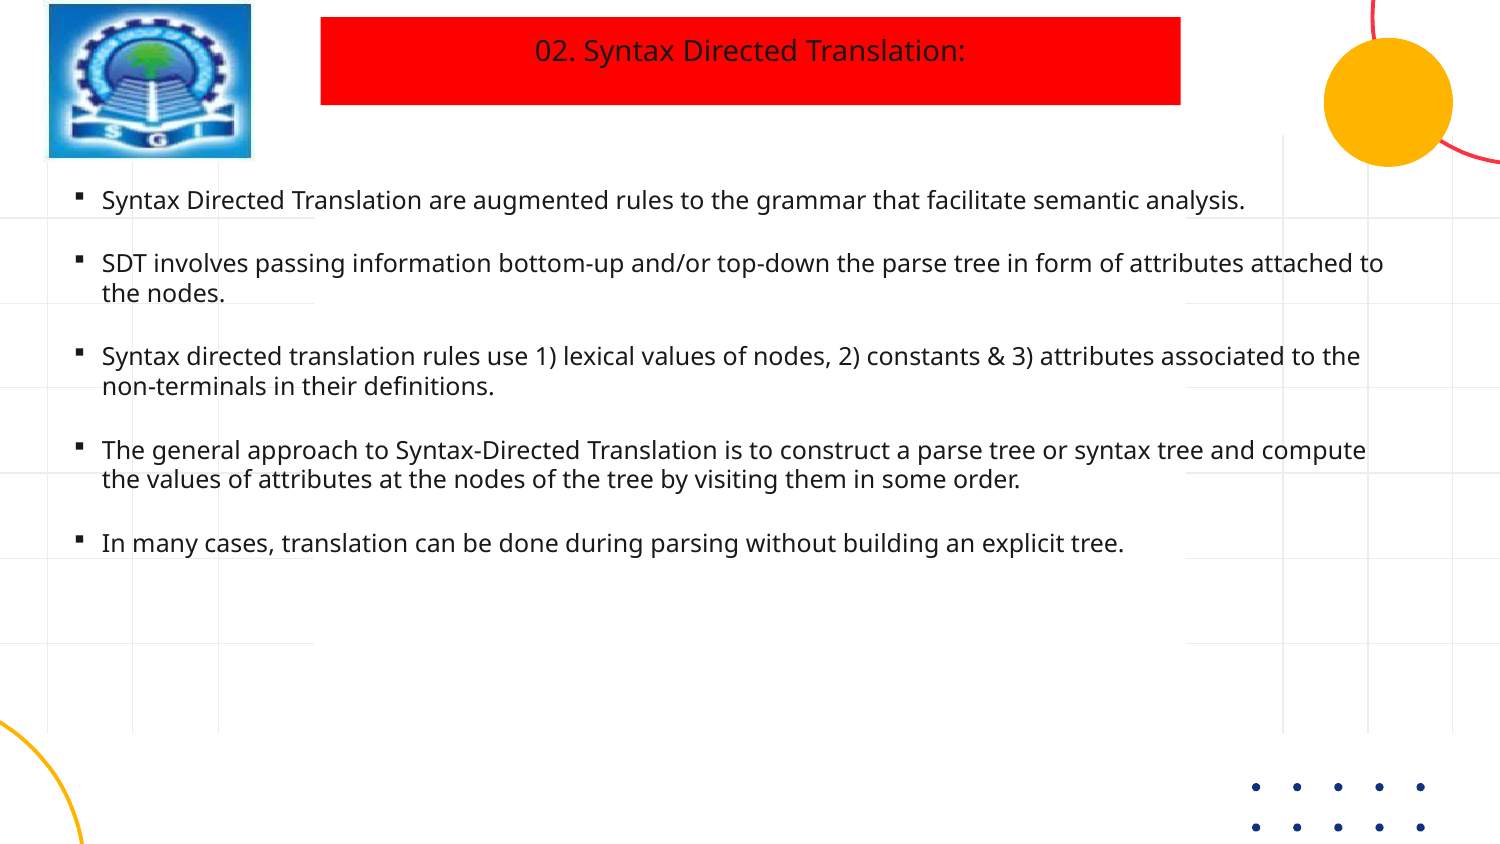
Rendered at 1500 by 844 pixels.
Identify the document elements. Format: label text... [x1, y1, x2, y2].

title 02. Syntax Directed Translation: [320, 17, 1181, 106]
picture [42, 0, 258, 163]
text_box Syntax Directed Translation are augmented rules to the grammar that facilitate semantic analysis. SDT involves passing information bottom-up and/or top-down the parse tree in form of attributes attached to the nodes. Syntax directed translation rules use 1) lexical values of nodes, 2) constants & 3) attributes associated to the non-terminals in their definitions. The general approach to Syntax-Directed Translation is to construct a parse tree or syntax tree and compute the values of attributes at the nodes of the tree by visiting them in some order. In many cases, translation can be done during parsing without building an explicit tree. [58, 177, 1419, 628]
